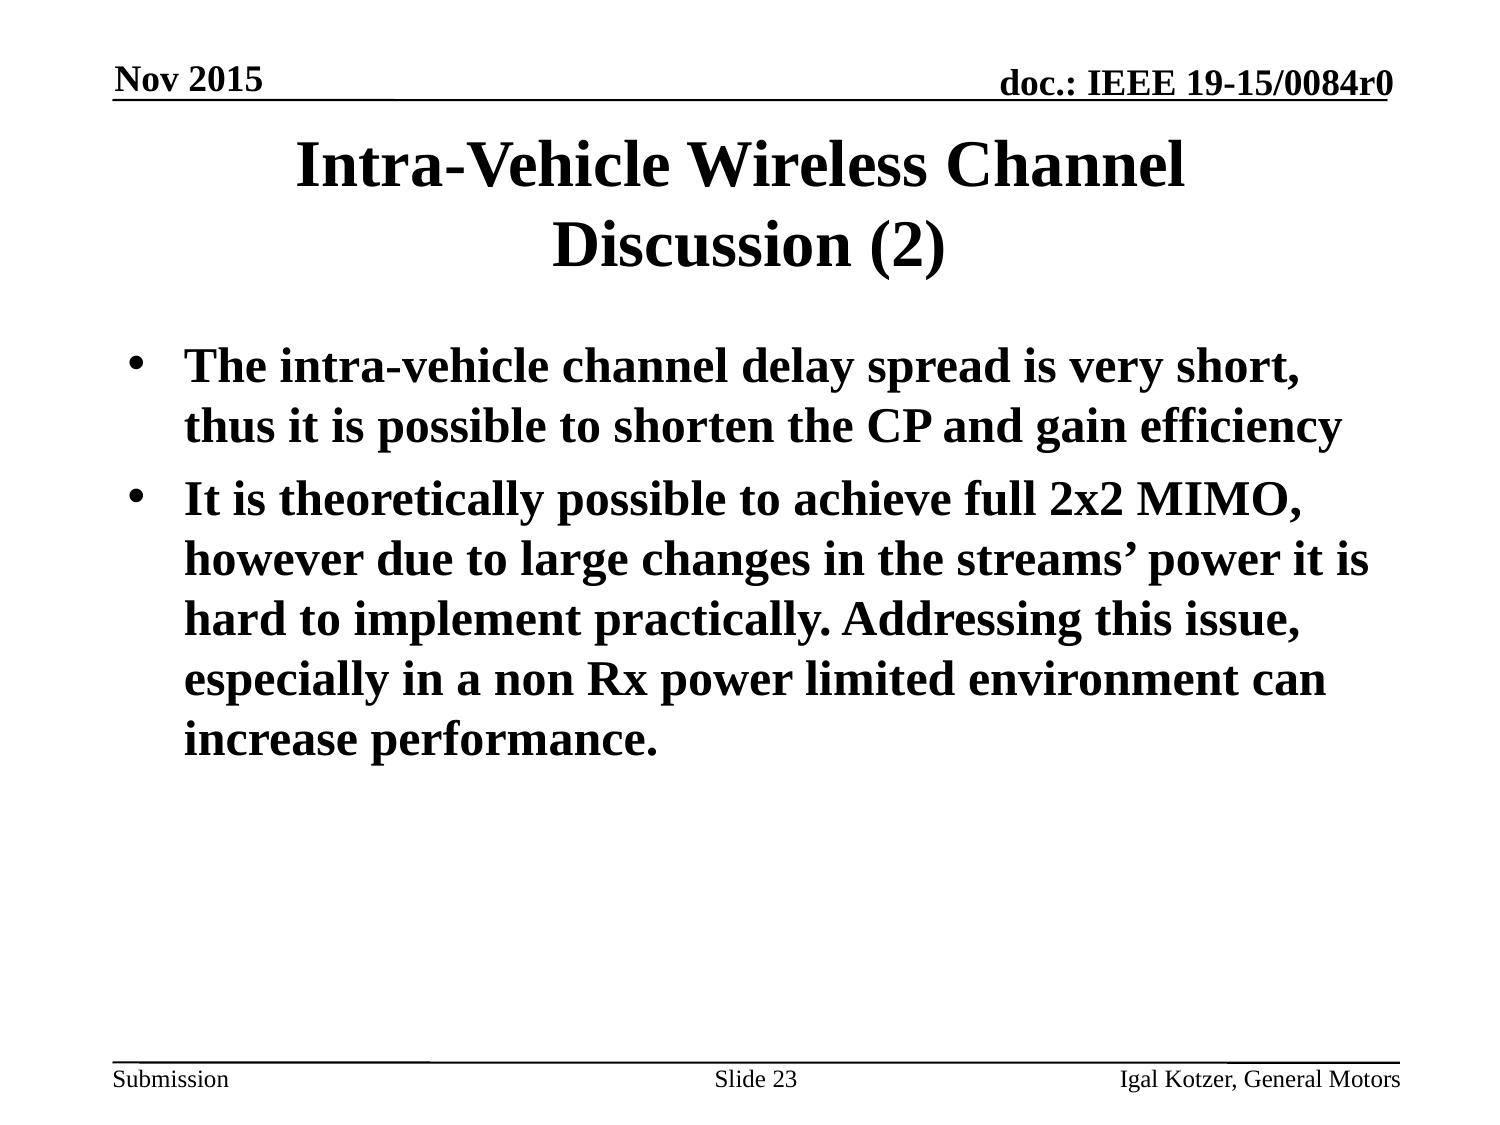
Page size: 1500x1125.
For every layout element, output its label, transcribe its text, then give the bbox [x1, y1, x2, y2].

slide_number Slide 23 [712, 1061, 800, 1123]
footer Igal Kotzer, General Motors [902, 1061, 1402, 1093]
list The intra-vehicle channel delay spread is very short, thus it is possible to shorten the CP and gain efficiency It is theoretically possible to achieve full 2x2 MIMO, however due to large changes in the streams’ power it is hard to implement practically. Addressing this issue, especially in a non Rx power limited environment can increase performance. [112, 324, 1413, 1001]
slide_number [114, 54, 540, 100]
title Intra-Vehicle Wireless Channel Discussion (2) [112, 112, 1388, 288]
